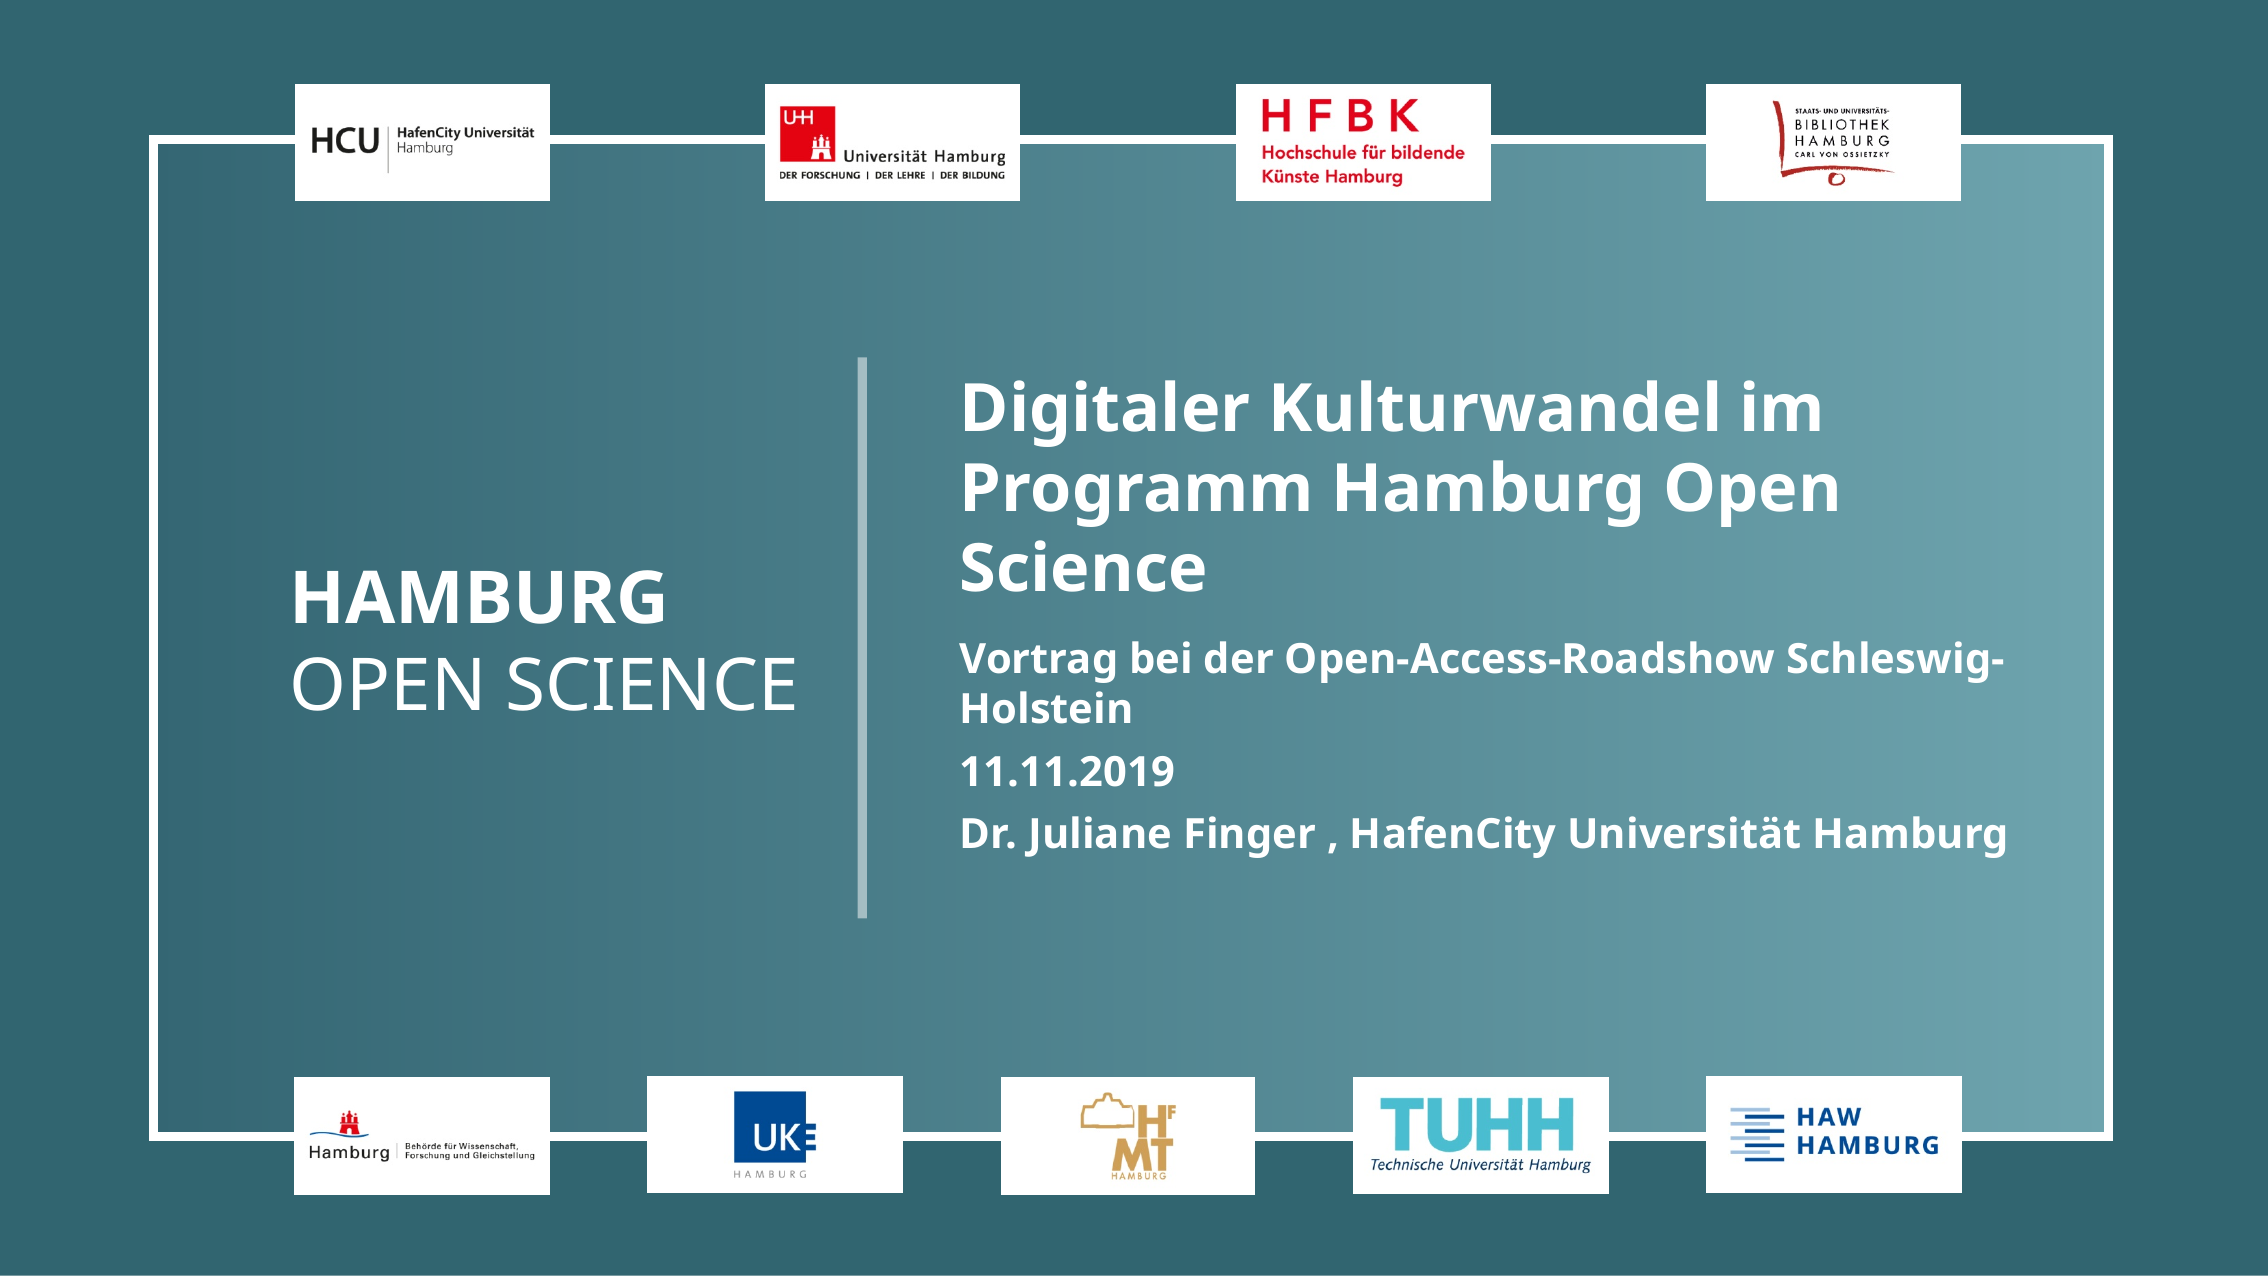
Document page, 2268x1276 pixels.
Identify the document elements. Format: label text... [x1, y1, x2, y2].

picture [1706, 83, 1961, 202]
text_box Digitaler Kulturwandel im Programm Hamburg Open Science [944, 357, 1926, 612]
picture [1000, 1077, 1256, 1195]
text_box HAMBURG OPEN SCIENCE [274, 543, 815, 733]
text_box [0, 0, 2268, 1276]
picture [1706, 1076, 2215, 1255]
picture [1235, 83, 1491, 201]
picture [294, 1077, 550, 1195]
picture [765, 83, 1021, 201]
text_box Vortrag bei der Open-Access-Roadshow Schleswig-Holstein 11.11.2019 Dr. Juliane Finger , HafenCity Universität Hamburg [944, 624, 2085, 865]
picture [295, 83, 550, 201]
picture [1353, 1076, 1609, 1195]
text_box [151, 137, 2110, 1138]
picture [647, 1076, 903, 1194]
